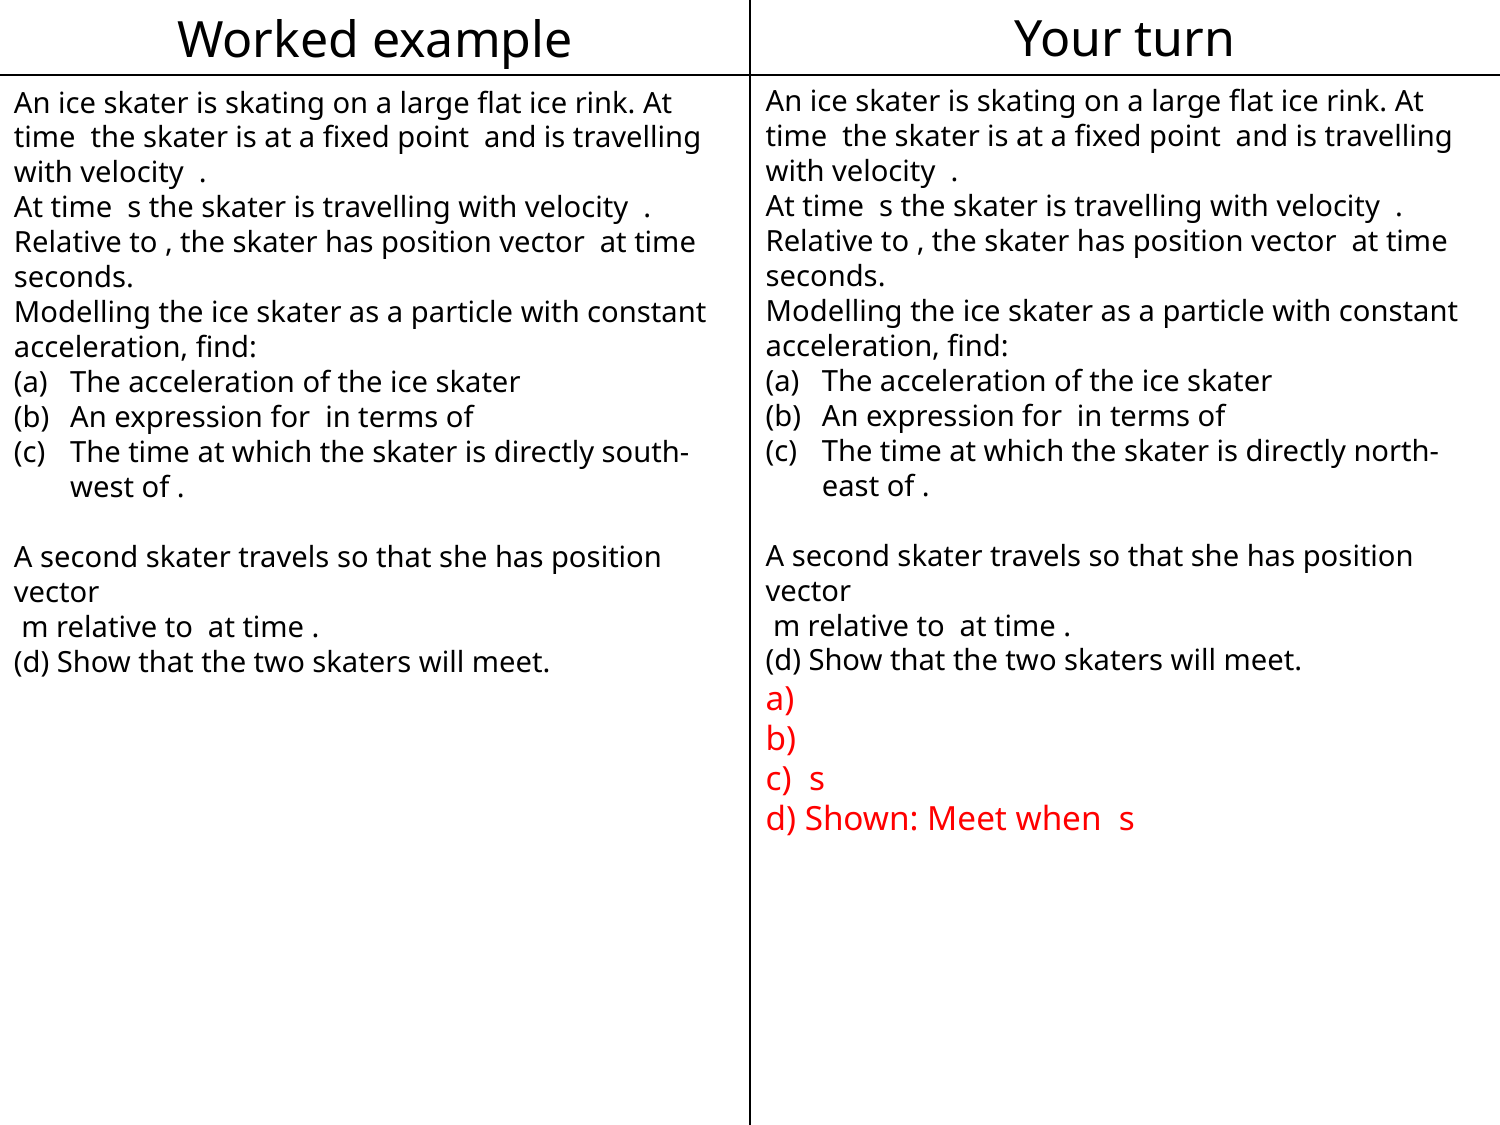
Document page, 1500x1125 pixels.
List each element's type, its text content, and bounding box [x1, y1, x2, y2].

text_box Your turn [751, 0, 1500, 74]
text_box Worked example [0, 0, 749, 74]
